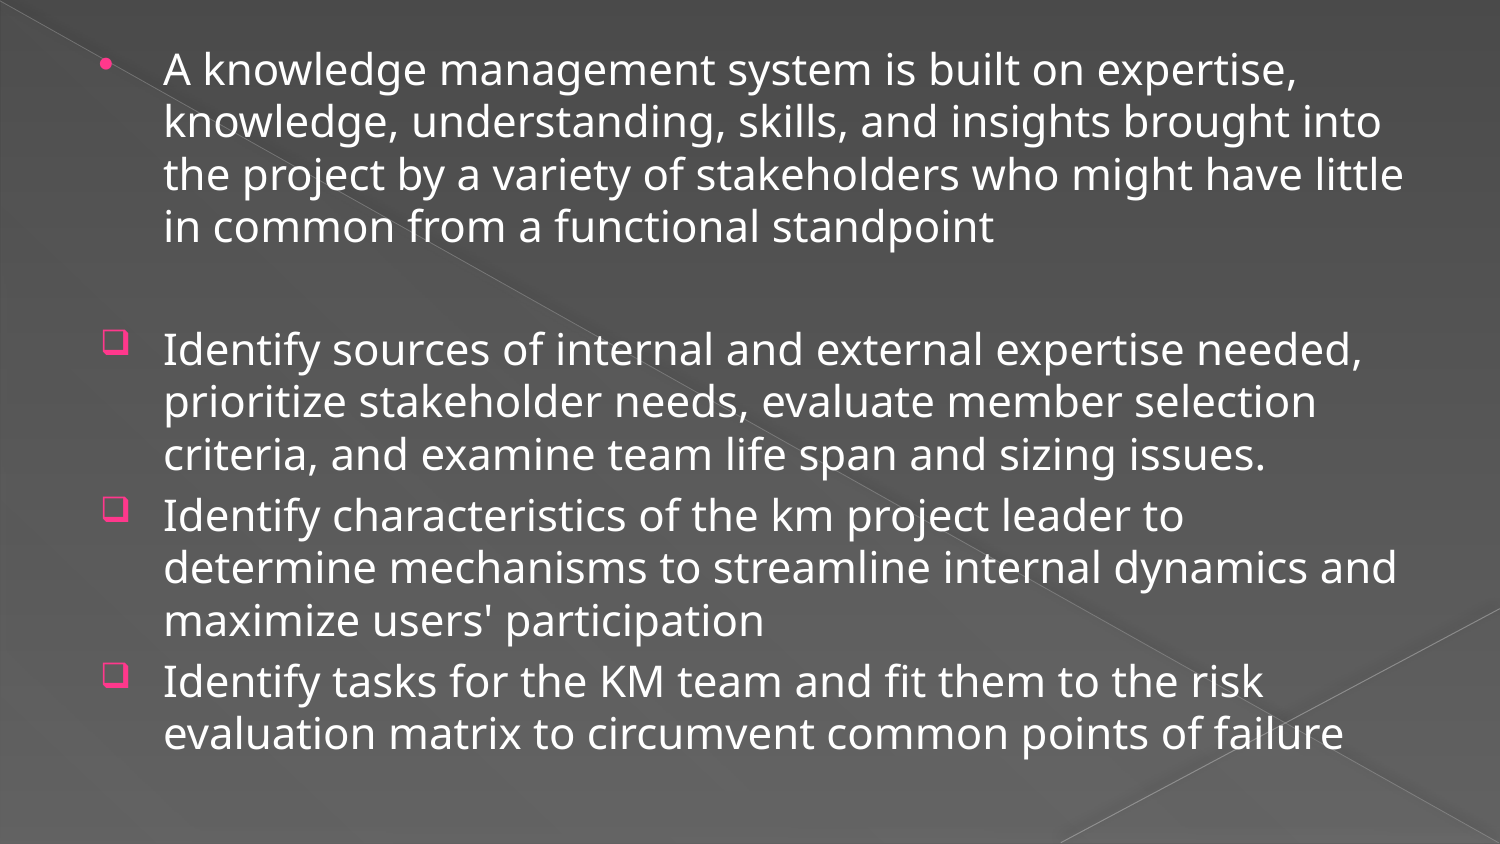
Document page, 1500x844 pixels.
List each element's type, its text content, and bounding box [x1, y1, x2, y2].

list A knowledge management system is built on expertise, knowledge, understanding, skills, and insights brought into the project by a variety of stakeholders who might have little in common from a functional standpoint Identify sources of internal and external expertise needed, prioritize stakeholder needs, evaluate member selection criteria, and examine team life span and sizing issues. Identify characteristics of the km project leader to determine mechanisms to streamline internal dynamics and maximize users' participation Identify tasks for the KM team and fit them to the risk evaluation matrix to circumvent common points of failure [75, 34, 1425, 785]
